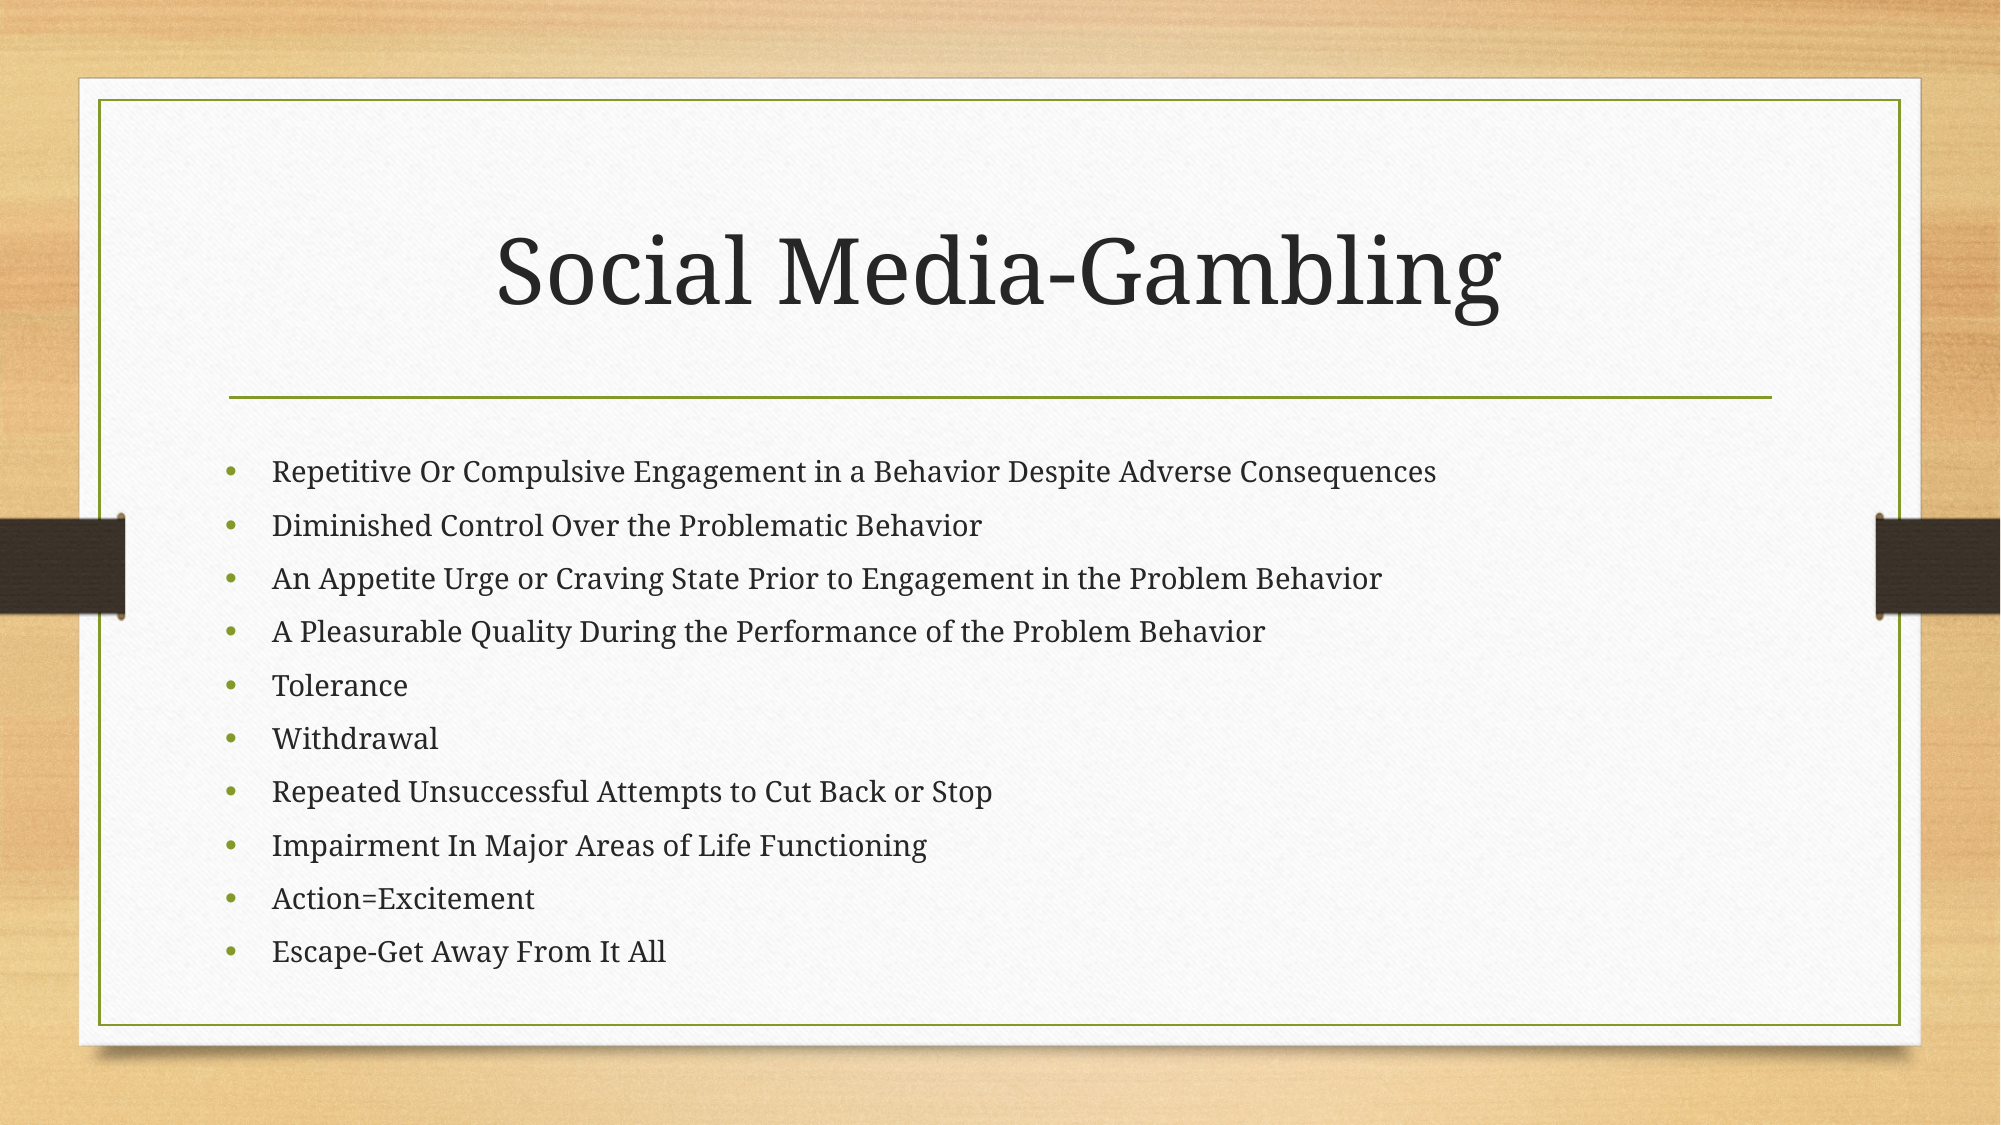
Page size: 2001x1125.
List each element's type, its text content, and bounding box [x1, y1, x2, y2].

list Repetitive Or Compulsive Engagement in a Behavior Despite Adverse Consequences Diminished Control Over the Problematic Behavior An Appetite Urge or Craving State Prior to Engagement in the Problem Behavior A Pleasurable Quality During the Performance of the Problem Behavior Tolerance Withdrawal Repeated Unsuccessful Attempts to Cut Back or Stop Impairment In Major Areas of Life Functioning Action=Excitement Escape-Get Away From It All [209, 446, 1785, 991]
picture [0, 0, 2001, 1125]
title Social Media-Gambling [212, 161, 1788, 375]
